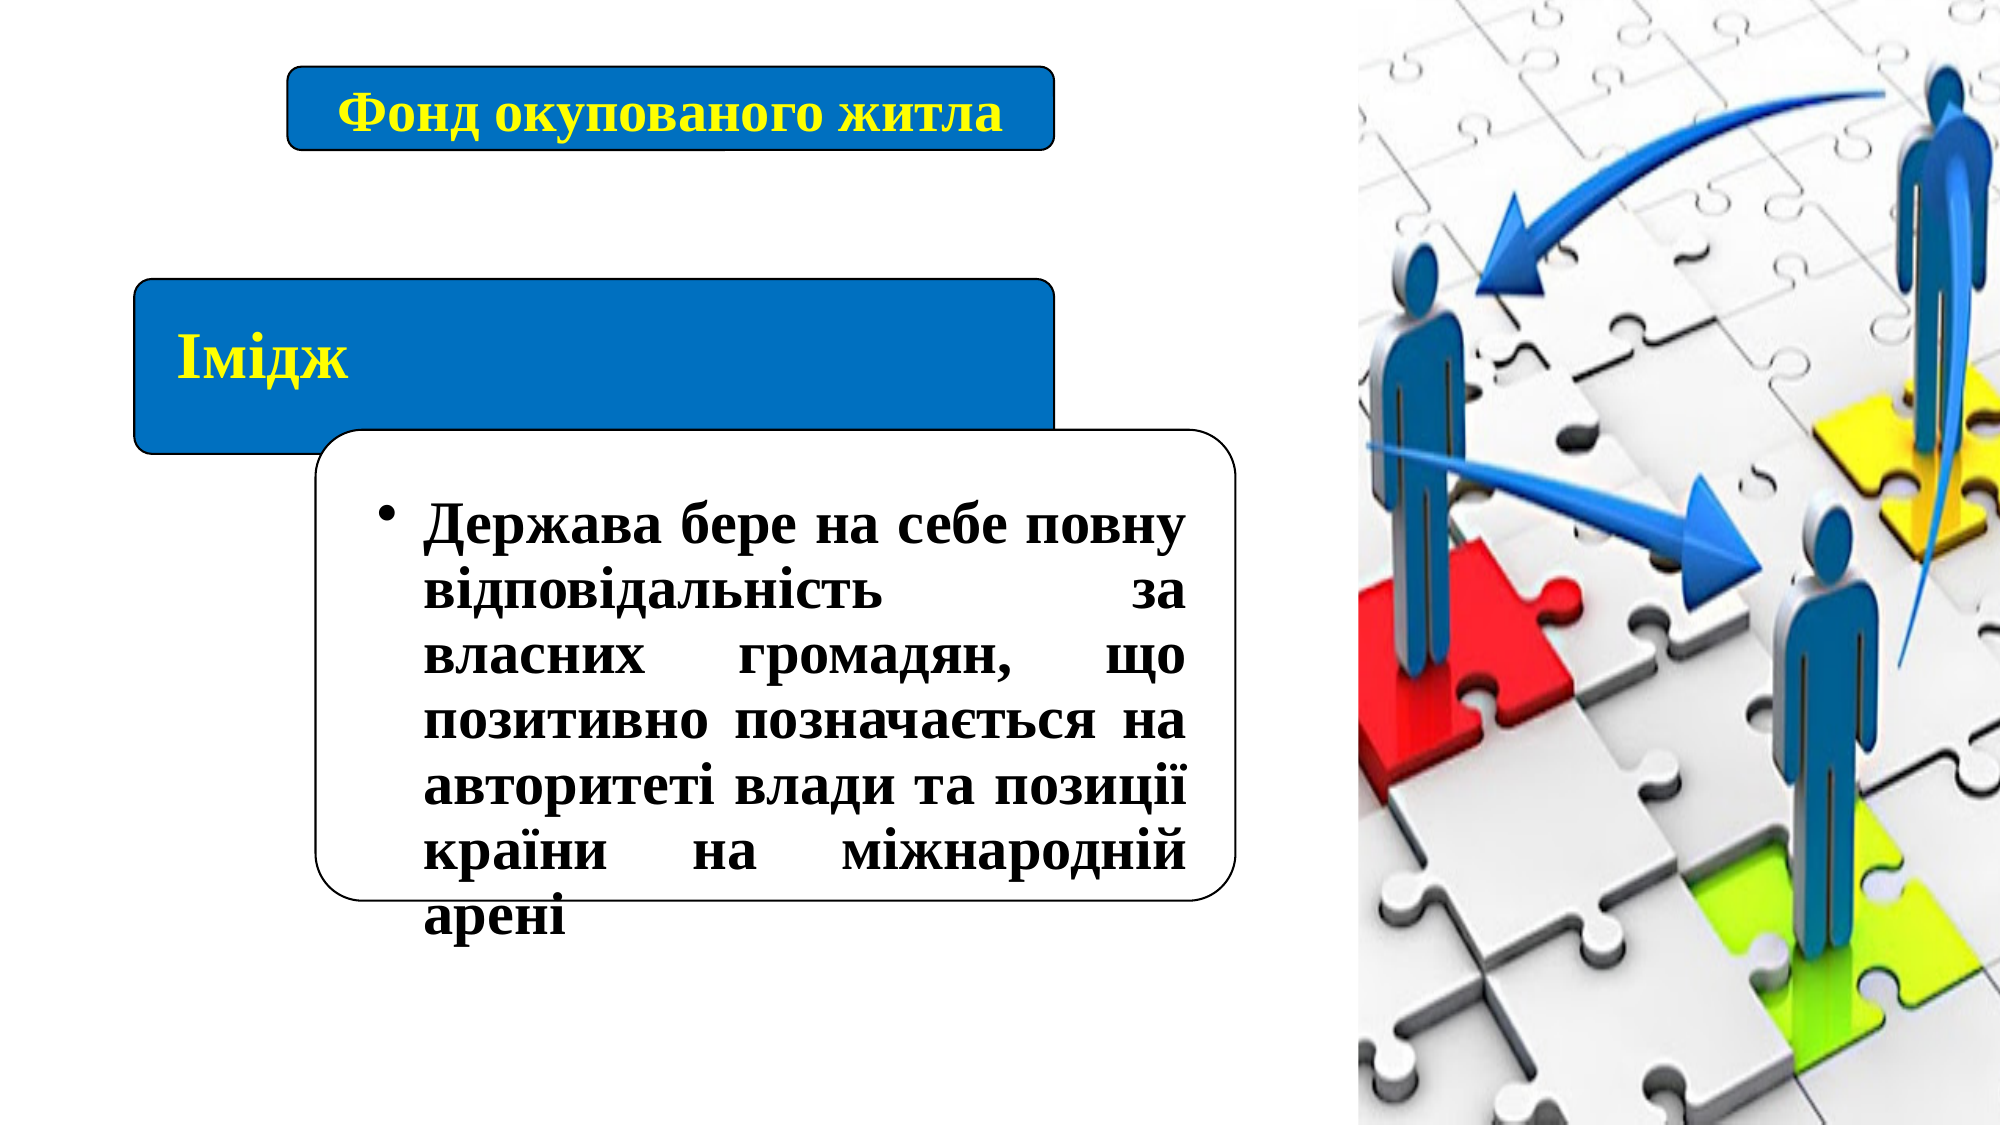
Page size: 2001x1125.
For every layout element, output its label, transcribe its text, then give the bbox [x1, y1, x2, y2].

picture [1358, 0, 2000, 1125]
text_box Фонд окупованого житла [286, 65, 1056, 152]
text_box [133, 272, 1242, 953]
